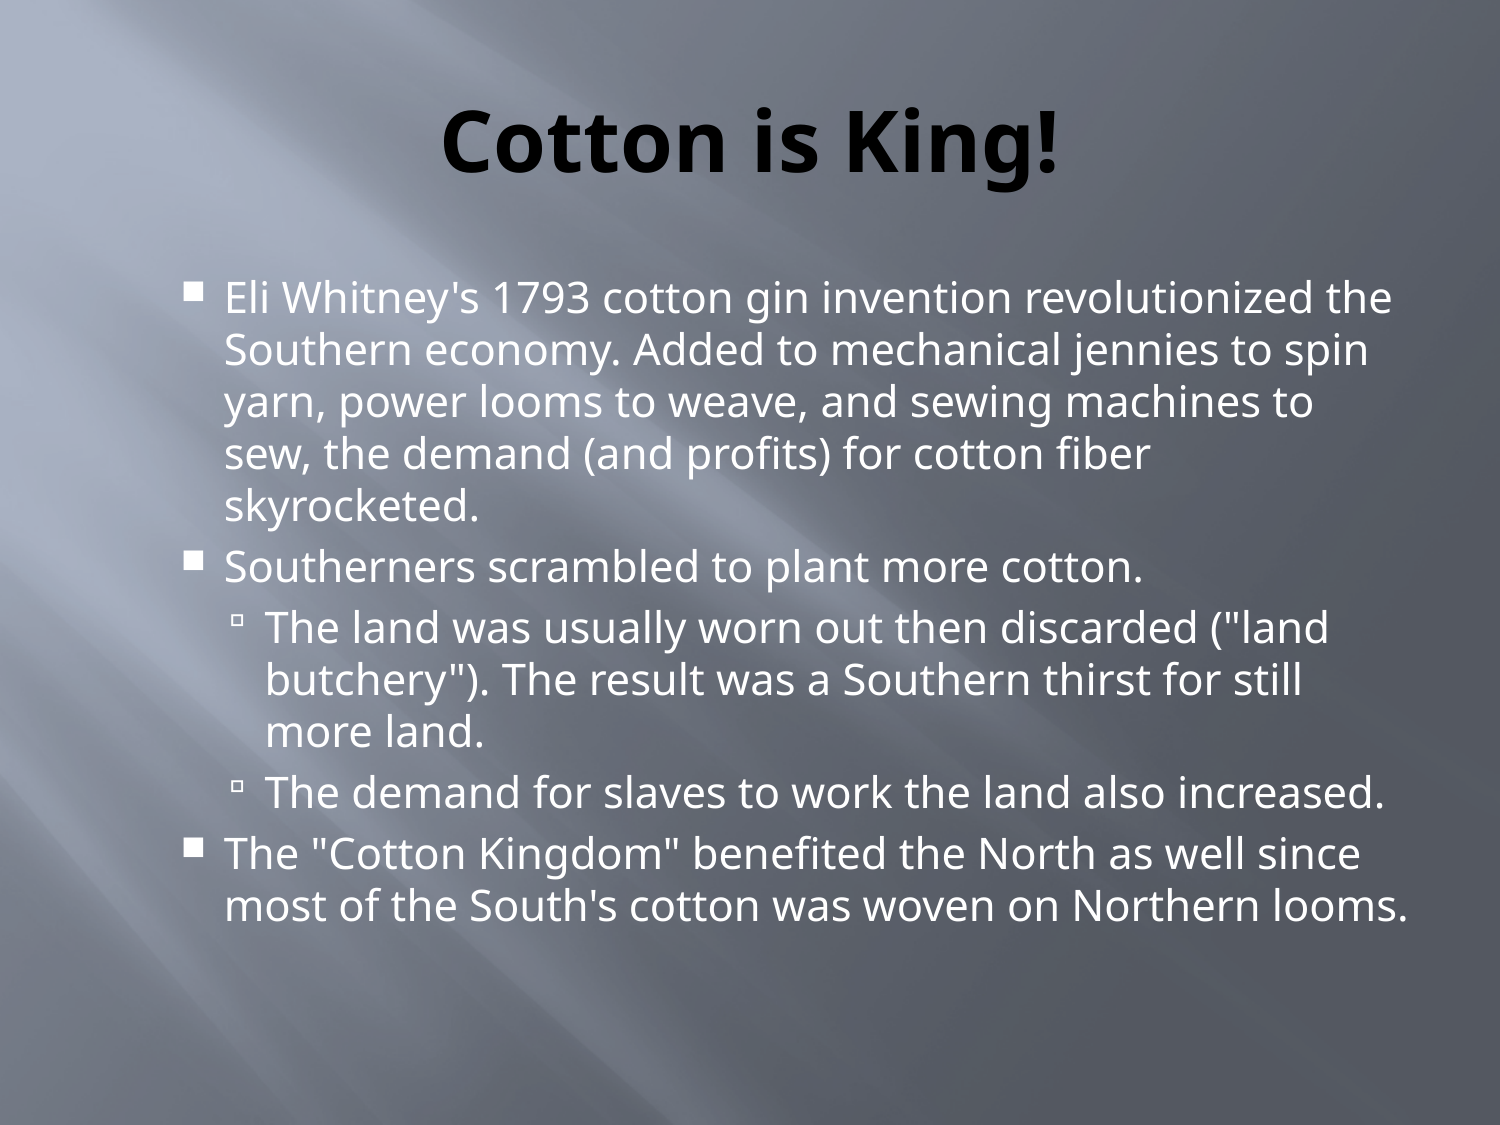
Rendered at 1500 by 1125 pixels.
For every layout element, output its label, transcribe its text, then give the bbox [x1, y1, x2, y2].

list Eli Whitney's 1793 cotton gin invention revolutionized the Southern economy. Added to mechanical jennies to spin yarn, power looms to weave, and sewing machines to sew, the demand (and profits) for cotton fiber skyrocketed. Southerners scrambled to plant more cotton. The land was usually worn out then discarded ("land butchery"). The result was a Southern thirst for still more land. The demand for slaves to work the land also increased. The "Cotton Kingdom" benefited the North as well since most of the South's cotton was woven on Northern looms. [75, 262, 1425, 1035]
title Cotton is King! [75, 45, 1425, 233]
